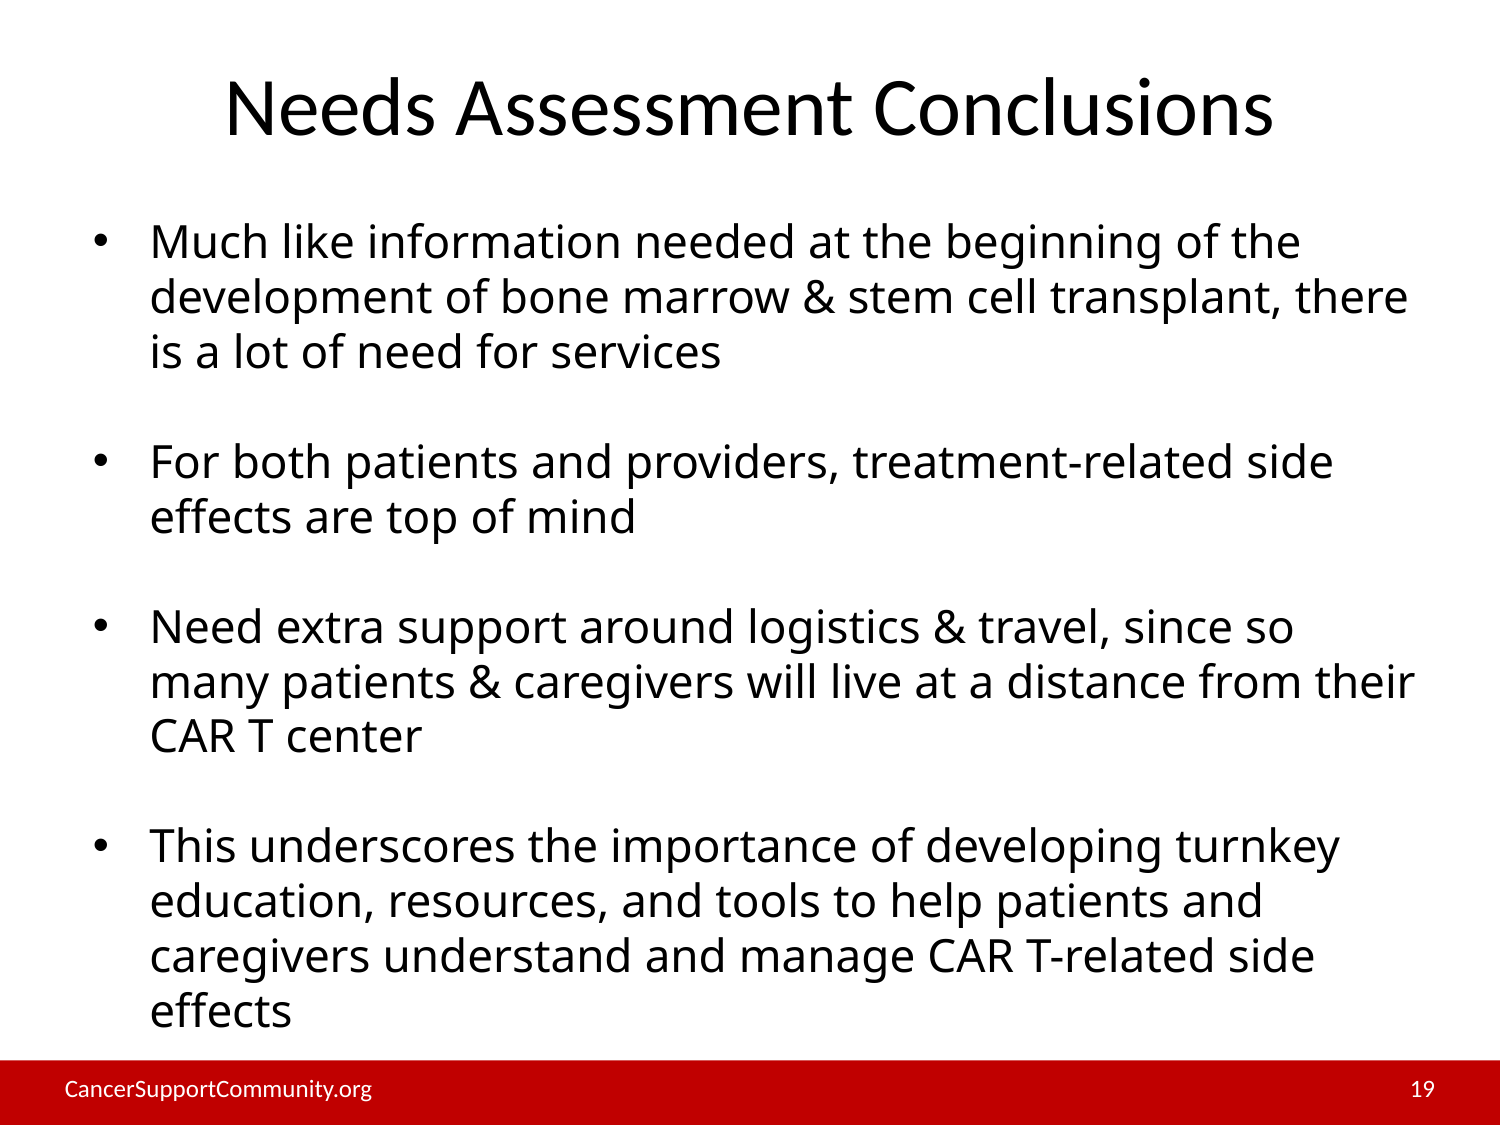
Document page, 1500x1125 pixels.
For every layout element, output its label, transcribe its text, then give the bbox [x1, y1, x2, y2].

title Needs Assessment Conclusions [75, 45, 1425, 233]
list Much like information needed at the beginning of the development of bone marrow & stem cell transplant, there is a lot of need for services For both patients and providers, treatment-related side effects are top of mind Need extra support around logistics & travel, since so many patients & caregivers will live at a distance from their CAR T center This underscores the importance of developing turnkey education, resources, and tools to help patients and caregivers understand and manage CAR T-related side effects [78, 149, 1438, 1000]
